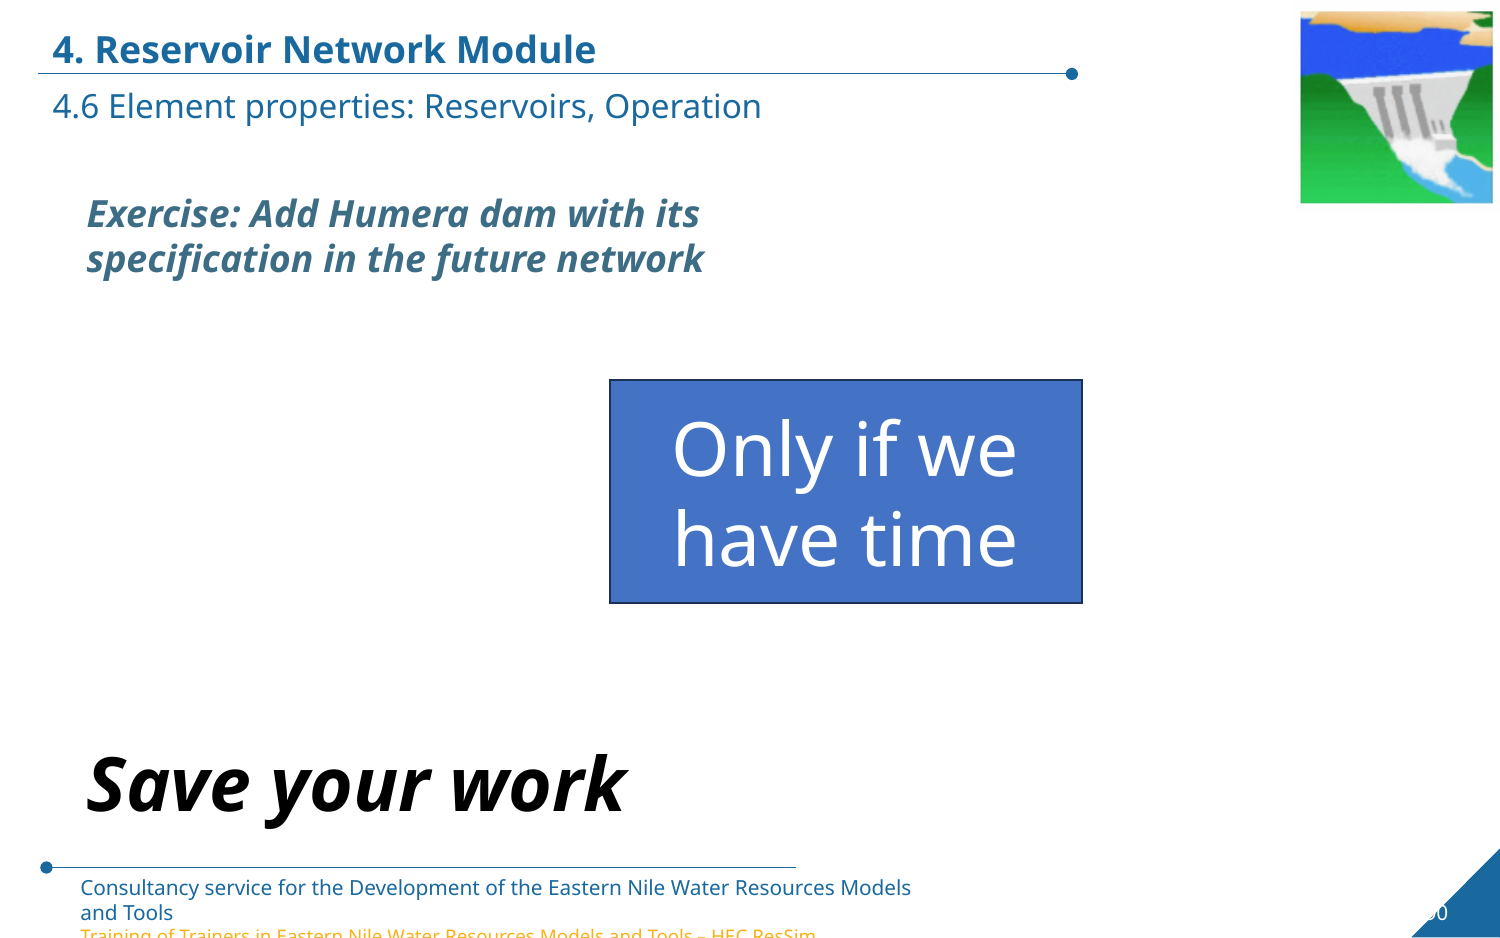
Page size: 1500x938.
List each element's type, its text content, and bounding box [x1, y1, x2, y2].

text_box Only if we have time [609, 379, 1083, 604]
list 4.6 Element properties: Reservoirs, Operation [37, 70, 1272, 146]
text_box Exercise: Add Humera dam with its specification in the future network [71, 182, 750, 333]
list 4. Reservoir Network Module [37, 13, 1272, 70]
text_box Save your work [71, 729, 824, 835]
picture [1293, 0, 1500, 213]
